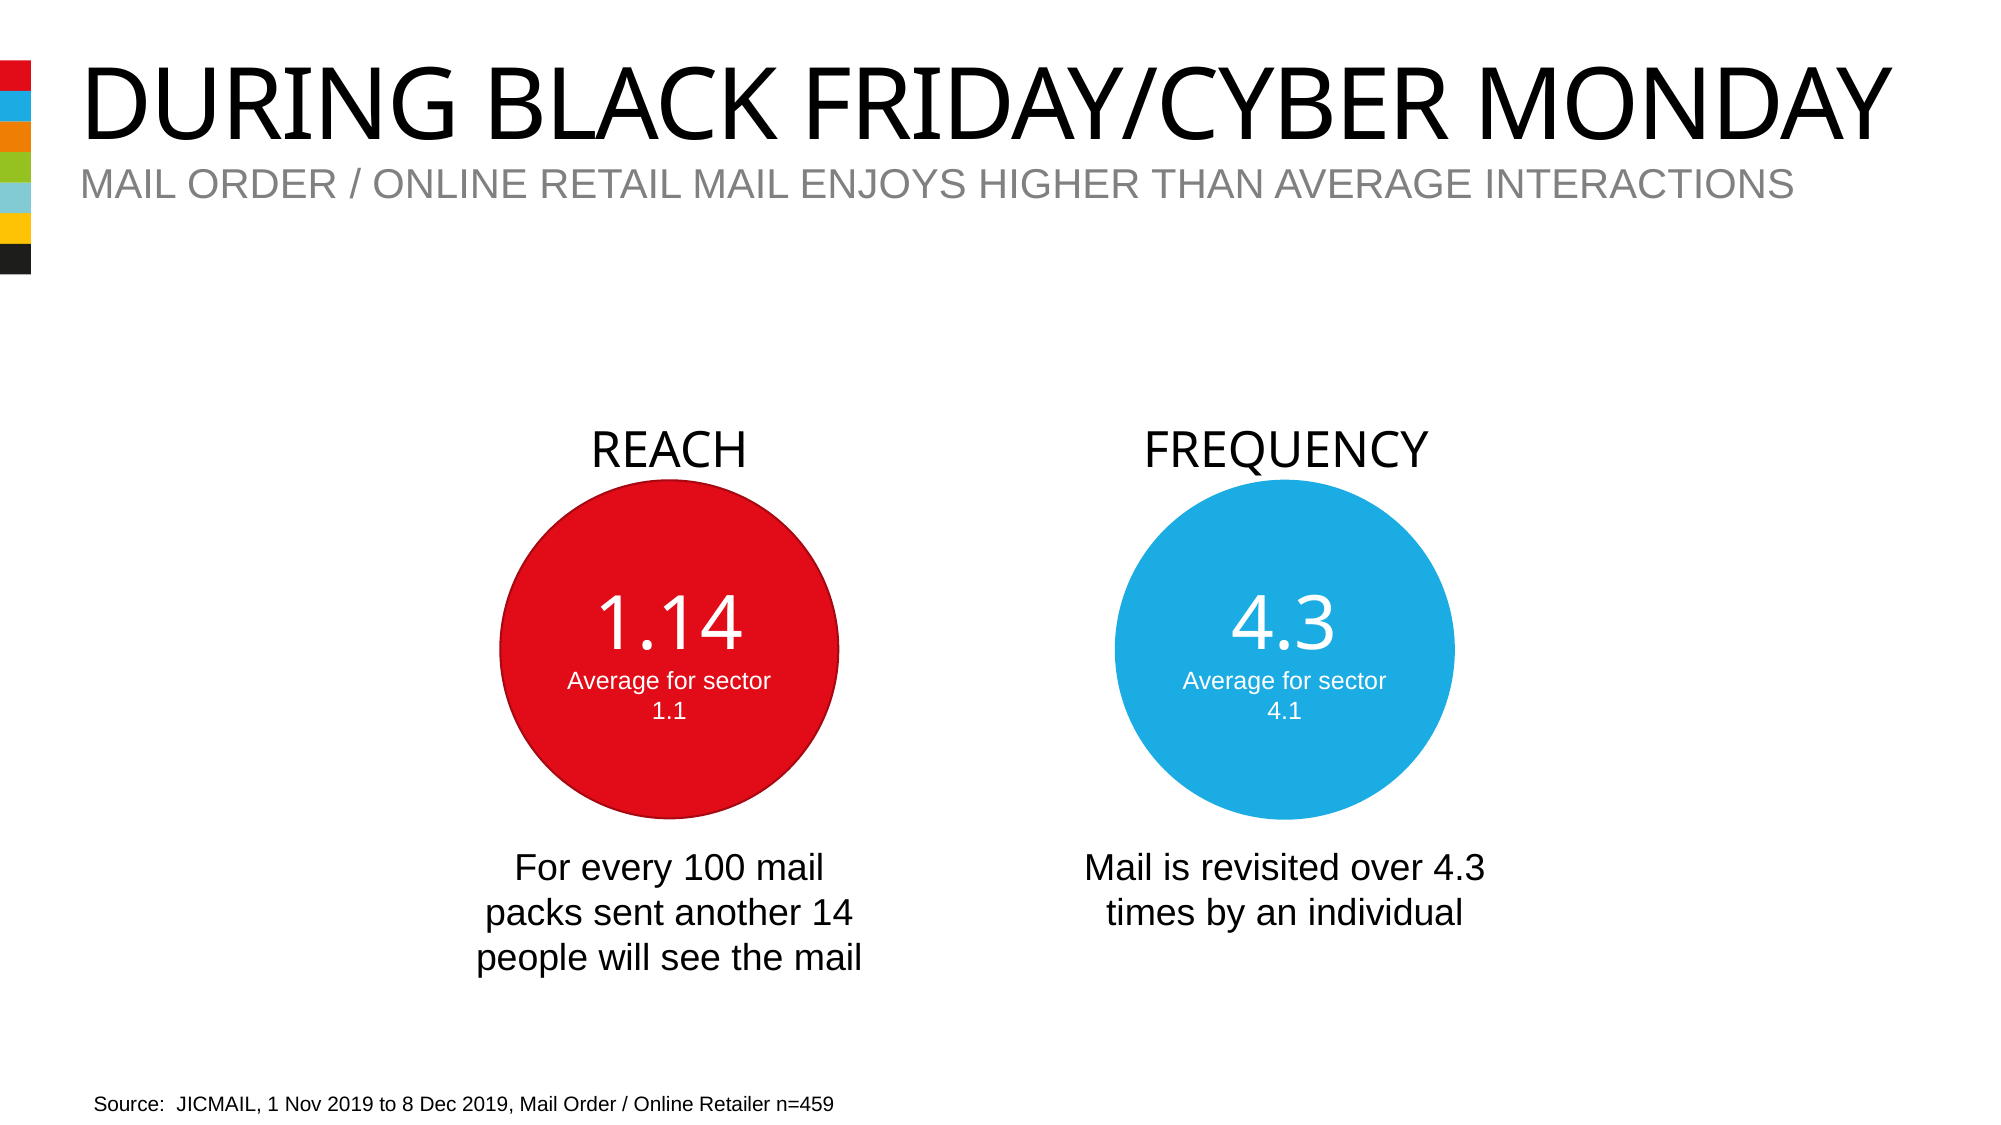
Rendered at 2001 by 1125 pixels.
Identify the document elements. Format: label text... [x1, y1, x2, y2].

text_box Mail is revisited over 4.3 times by an individual [1065, 835, 1505, 941]
list Mail order / online retail mail enjoys higher than average interactions [79, 162, 1915, 207]
text_box REACH [575, 410, 764, 485]
text_box FREQUENCY [1128, 410, 1444, 486]
text_box 4.3 Average for sector 4.1 [1114, 486, 1455, 820]
text_box Source: JICMAIL, 1 Nov 2019 to 8 Dec 2019, Mail Order / Online Retailer n=459 [78, 1083, 850, 1123]
title During black Friday/cyber monday [79, 67, 1910, 146]
text_box 1.14 Average for sector 1.1 [499, 485, 840, 820]
text_box For every 100 mail packs sent another 14 people will see the mail [450, 835, 889, 986]
